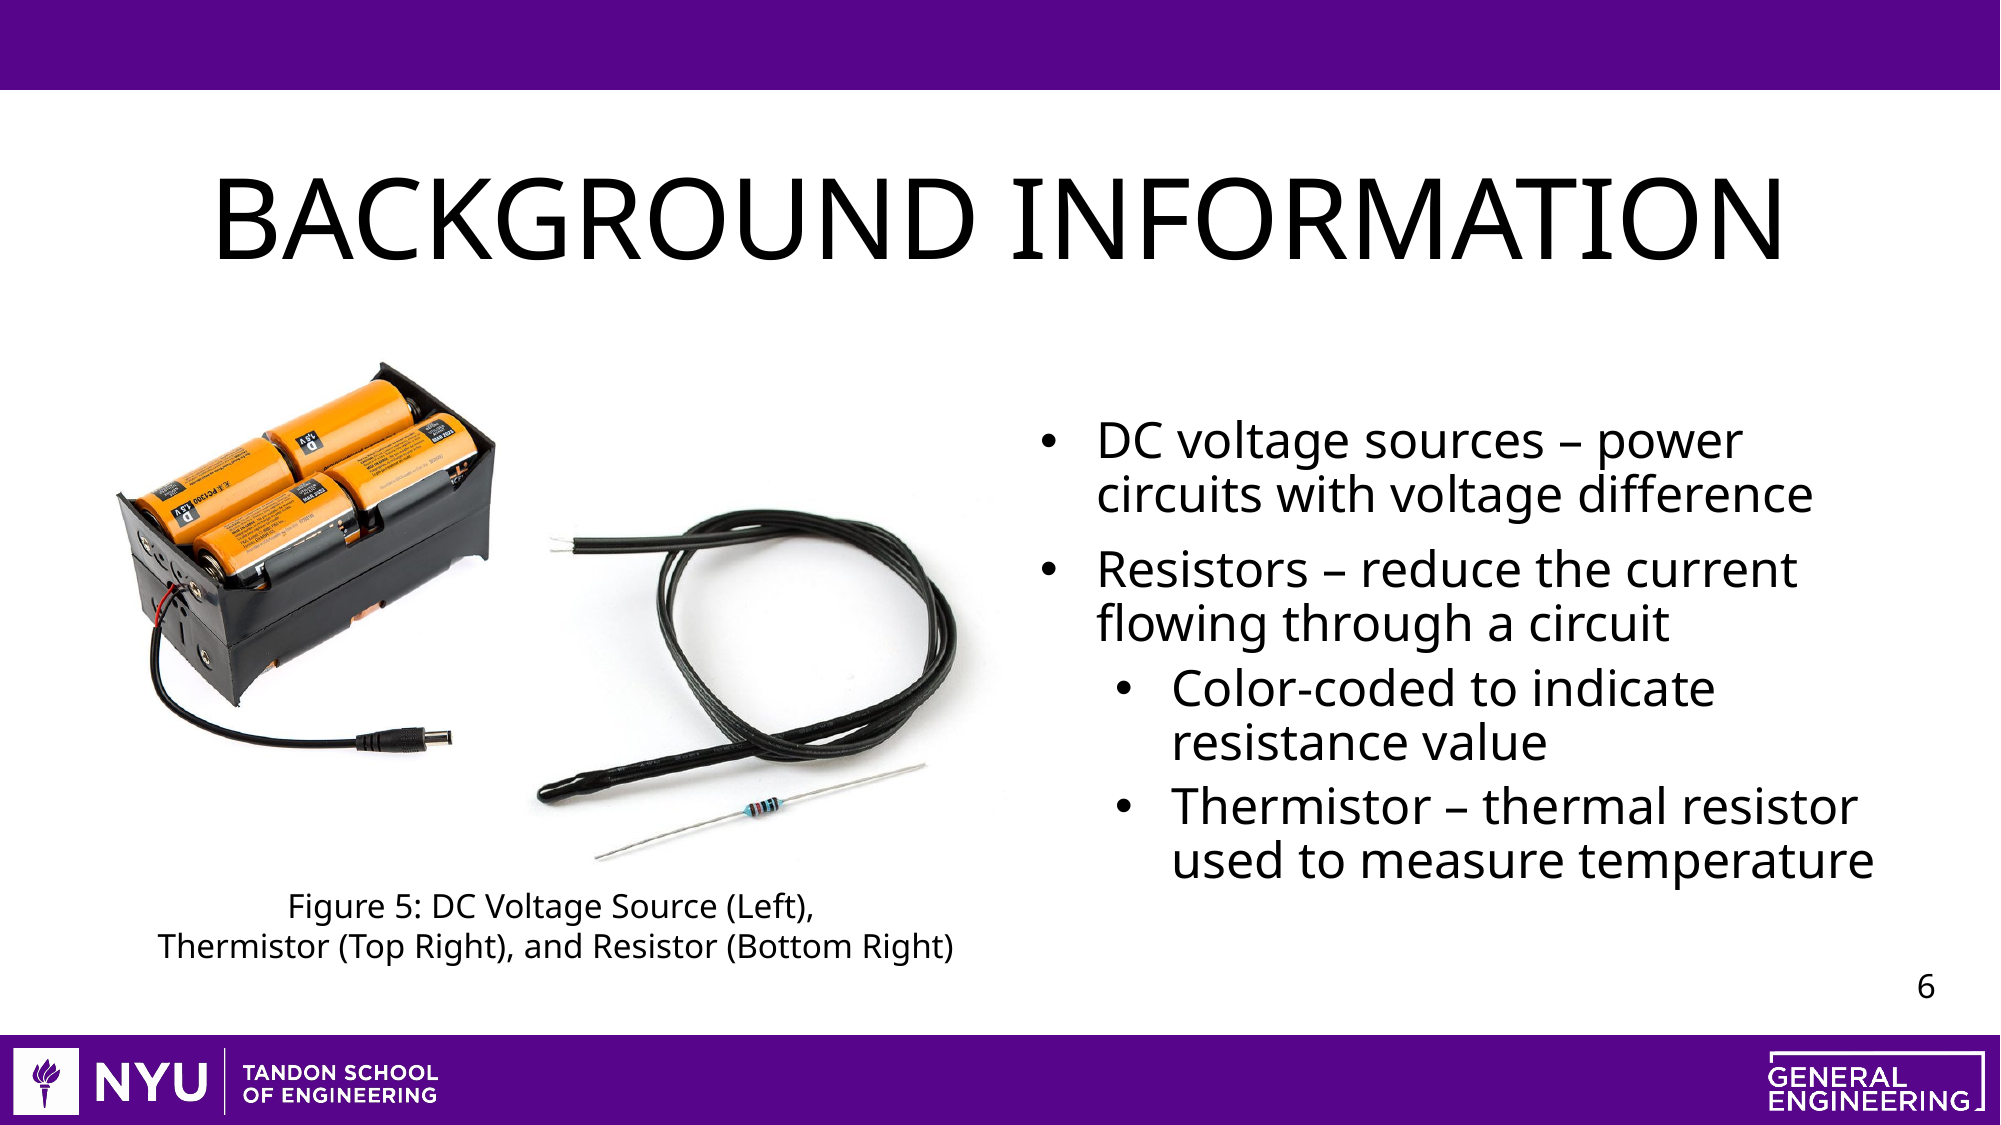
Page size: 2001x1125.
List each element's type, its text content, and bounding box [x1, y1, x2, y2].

subtitle DC voltage sources – power circuits with voltage difference Resistors – reduce the current flowing through a circuit Color-coded to indicate resistance value Thermistor – thermal resistor used to measure temperature [1025, 331, 1938, 974]
text_box Figure 5: DC Voltage Source (Left), Thermistor (Top Right), and Resistor (Bottom Right) [133, 877, 979, 973]
title BACKGROUND INFORMATION [92, 132, 1908, 292]
picture [89, 344, 1007, 879]
picture [1768, 1051, 1985, 1111]
picture [13, 1048, 439, 1115]
text_box [0, 0, 2000, 90]
text_box [0, 1035, 2000, 1125]
text_box 6 [1802, 958, 1951, 1014]
